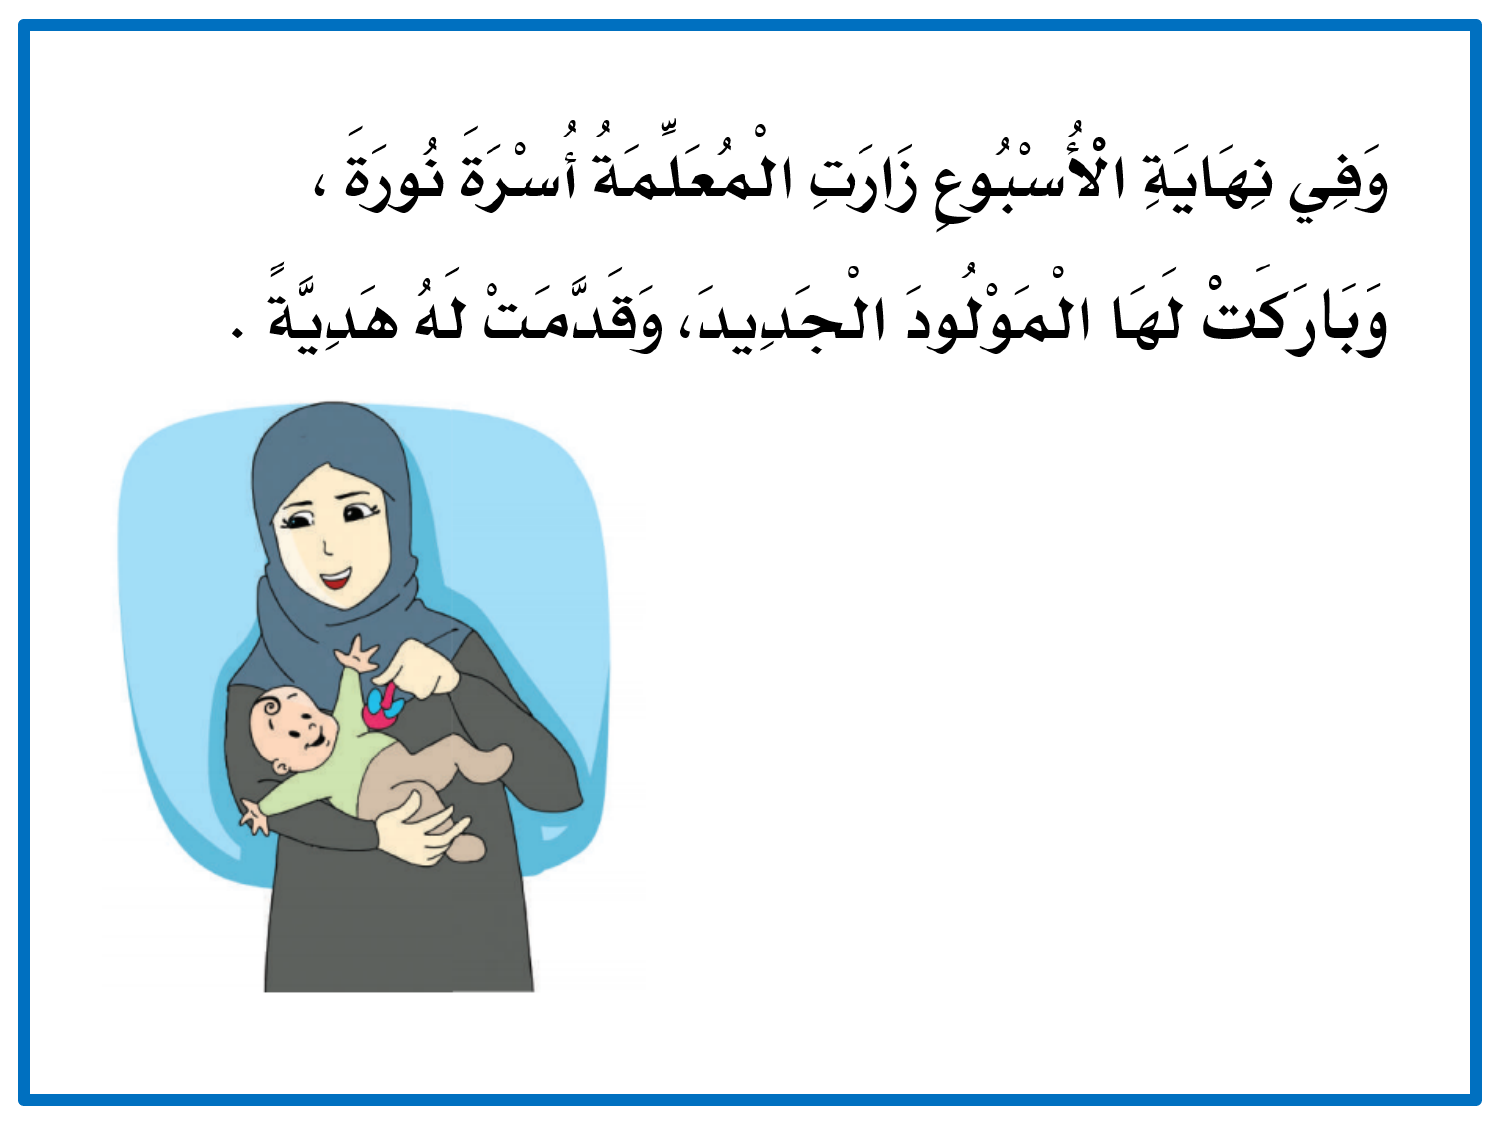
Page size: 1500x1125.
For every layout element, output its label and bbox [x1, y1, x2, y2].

text_box [22, 23, 1478, 1102]
picture [102, 101, 1454, 1024]
